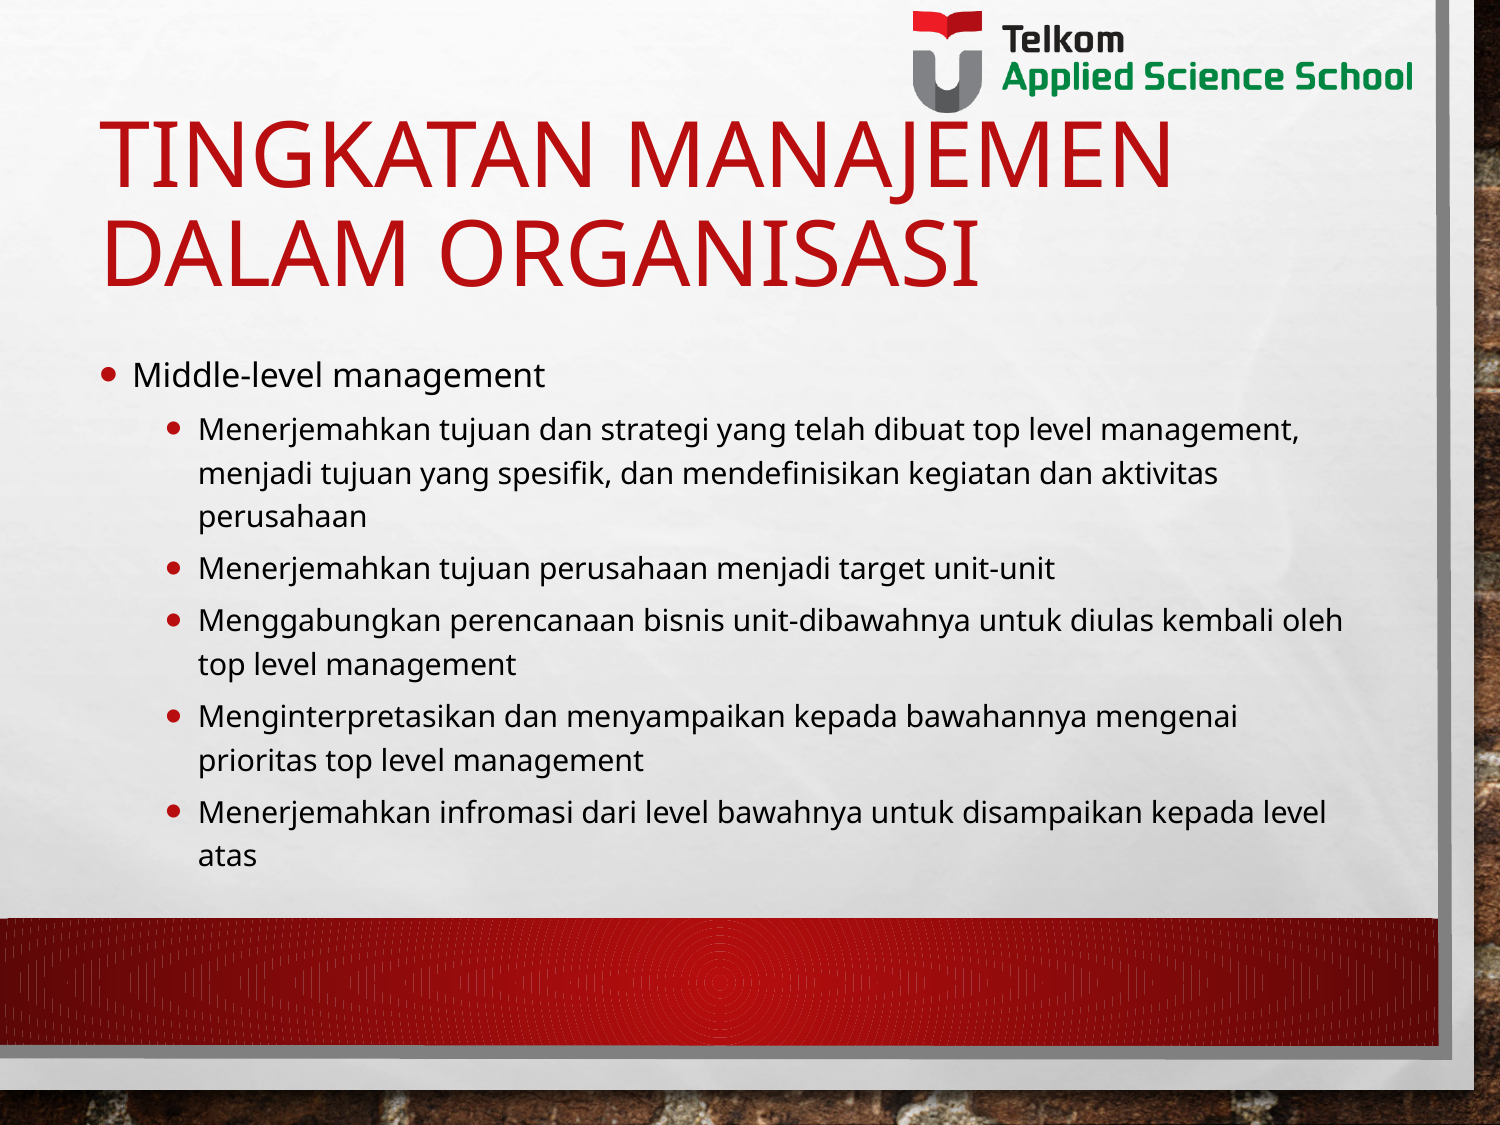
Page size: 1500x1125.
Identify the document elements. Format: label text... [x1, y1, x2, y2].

list Middle-level management Menerjemahkan tujuan dan strategi yang telah dibuat top level management, menjadi tujuan yang spesifik, dan mendefinisikan kegiatan dan aktivitas perusahaan Menerjemahkan tujuan perusahaan menjadi target unit-unit Menggabungkan perencanaan bisnis unit-dibawahnya untuk diulas kembali oleh top level management Menginterpretasikan dan menyampaikan kepada bawahannya mengenai prioritas top level management Menerjemahkan infromasi dari level bawahnya untuk disampaikan kepada level atas [84, 338, 1364, 882]
picture [0, 0, 1500, 1125]
picture [912, 10, 1412, 113]
title TINGkatan MANAJEMEN DALAM ORGANISASI [84, 112, 1364, 302]
